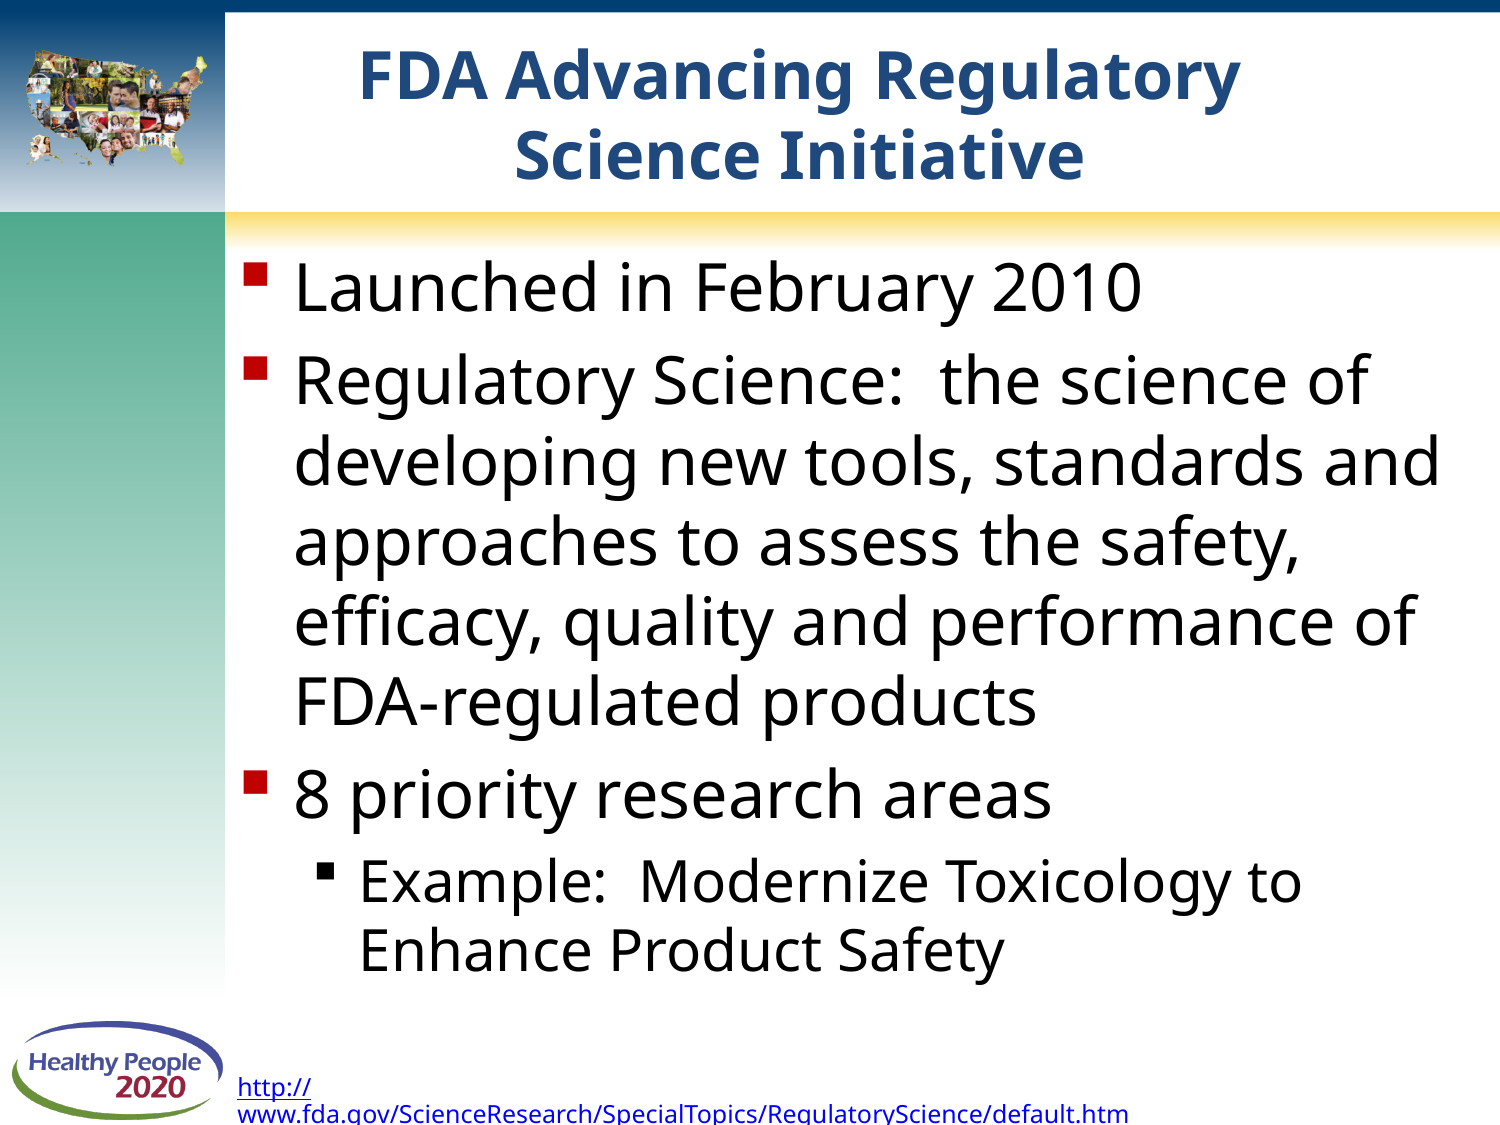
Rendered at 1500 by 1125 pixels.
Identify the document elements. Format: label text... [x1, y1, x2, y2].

title FDA Advancing Regulatory Science Initiative [225, 12, 1375, 213]
picture [12, 1021, 223, 1120]
list http://www.fda.gov/ScienceResearch/SpecialTopics/RegulatoryScience/default.htm [222, 1067, 1175, 1125]
picture [24, 50, 208, 169]
list Launched in February 2010 Regulatory Science: the science of developing new tools, standards and approaches to assess the safety, efficacy, quality and performance of FDA-regulated products 8 priority research areas Example: Modernize Toxicology to Enhance Product Safety [222, 237, 1500, 1013]
